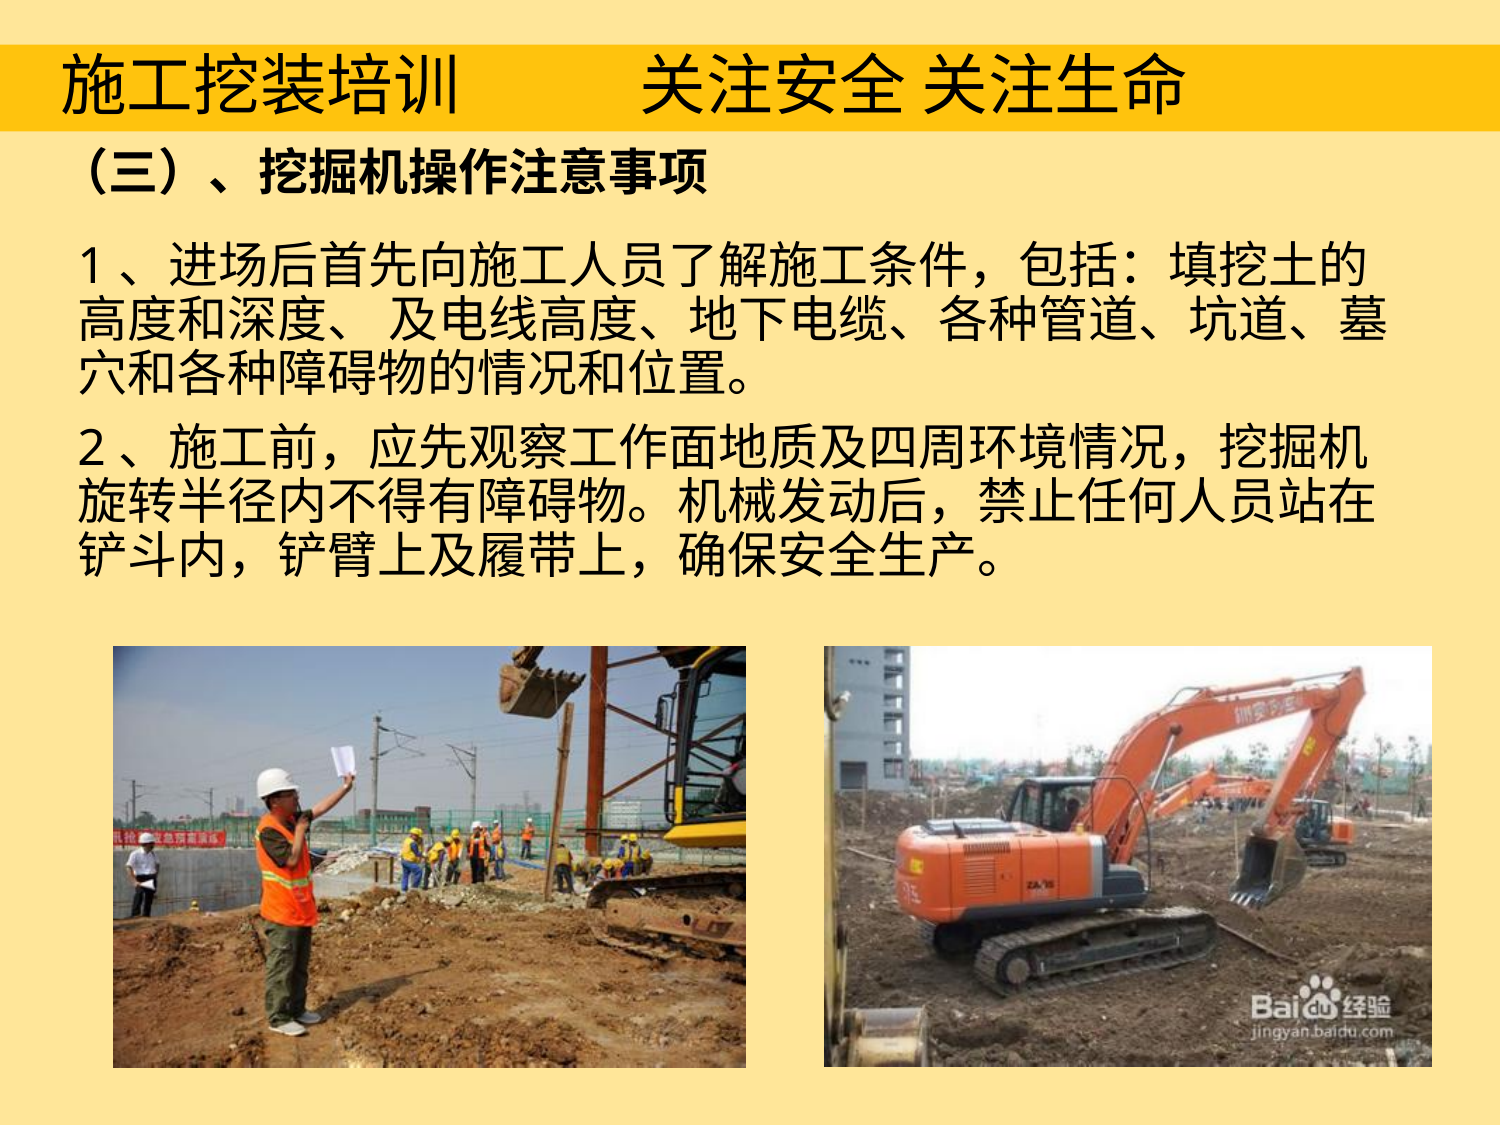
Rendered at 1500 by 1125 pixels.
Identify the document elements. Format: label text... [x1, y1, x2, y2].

picture [824, 646, 1432, 1067]
picture [113, 646, 746, 1068]
text_box 1、进场后首先向施工人员了解施工条件，包括：填挖土的高度和深度、 及电线高度、地下电缆、各种管道、坑道、墓穴和各种障碍物的情况和位置。 2、施工前，应先观察工作面地质及四周环境情况，挖掘机旋转半径内不得有障碍物。机械发动后，禁止任何人员站在铲斗内，铲臂上及履带上，确保安全生产。 [62, 232, 1429, 592]
text_box （三）、挖掘机操作注意事项 [43, 139, 1456, 209]
text_box 施工挖装培训 关注安全 关注生命 [0, 44, 1500, 132]
